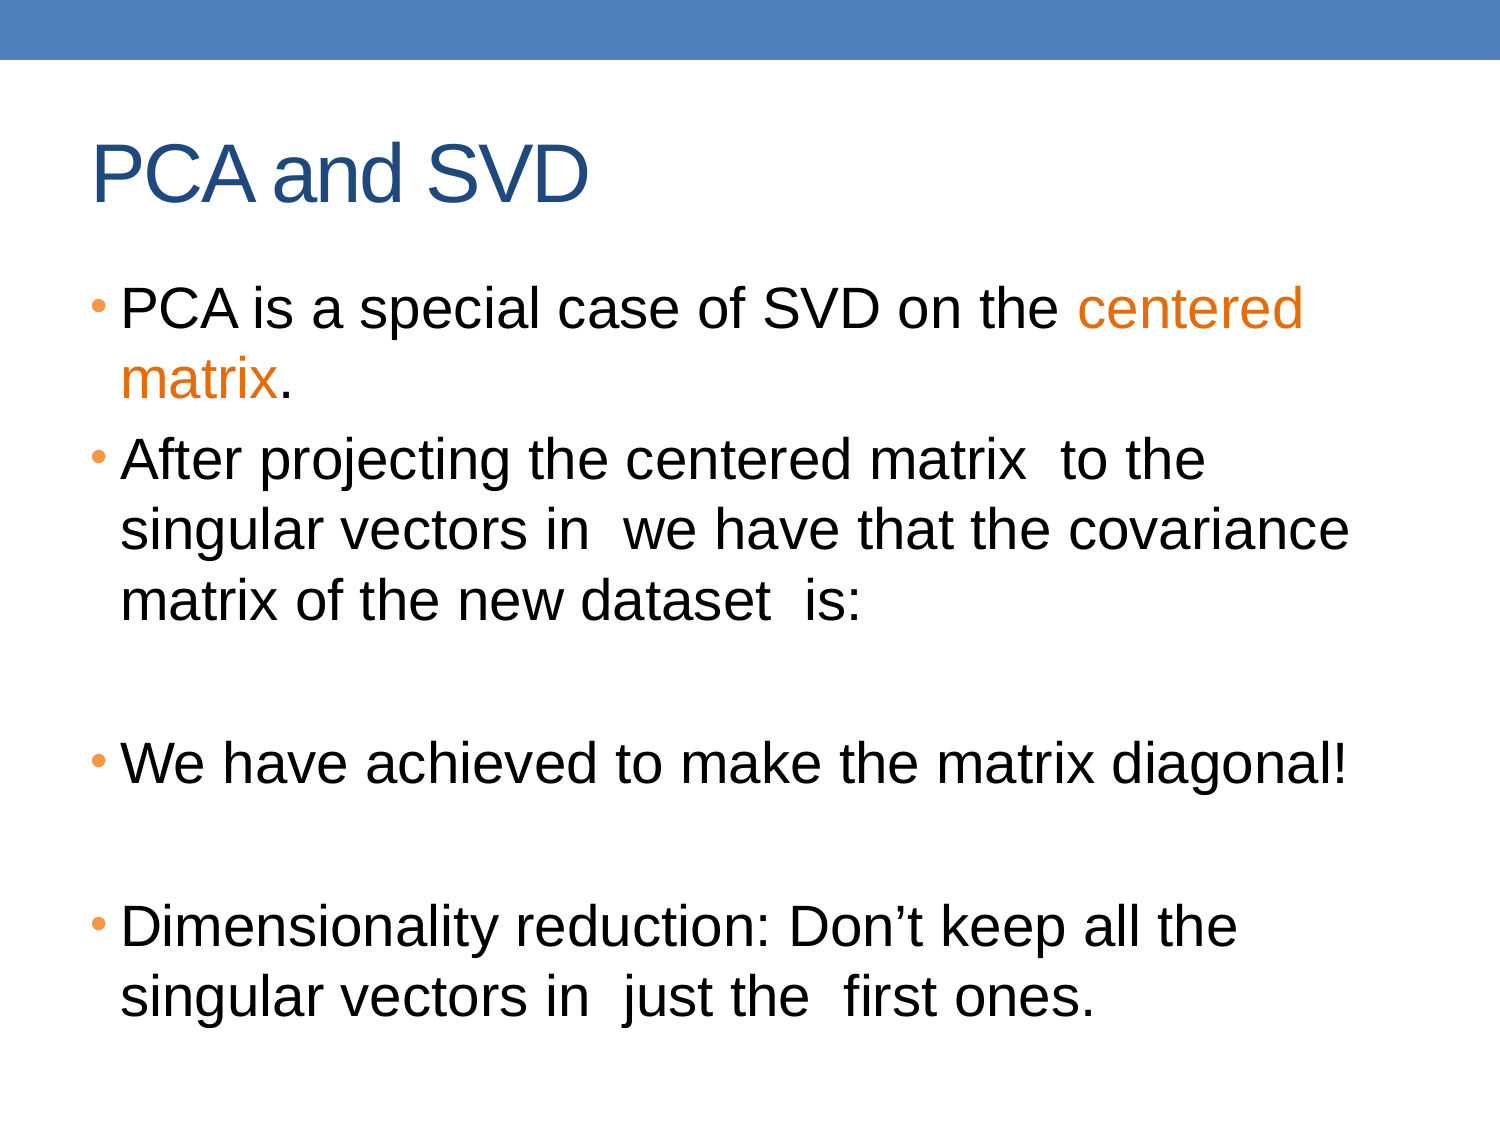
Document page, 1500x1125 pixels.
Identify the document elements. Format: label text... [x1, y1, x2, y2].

title PCA and SVD [75, 87, 1425, 250]
